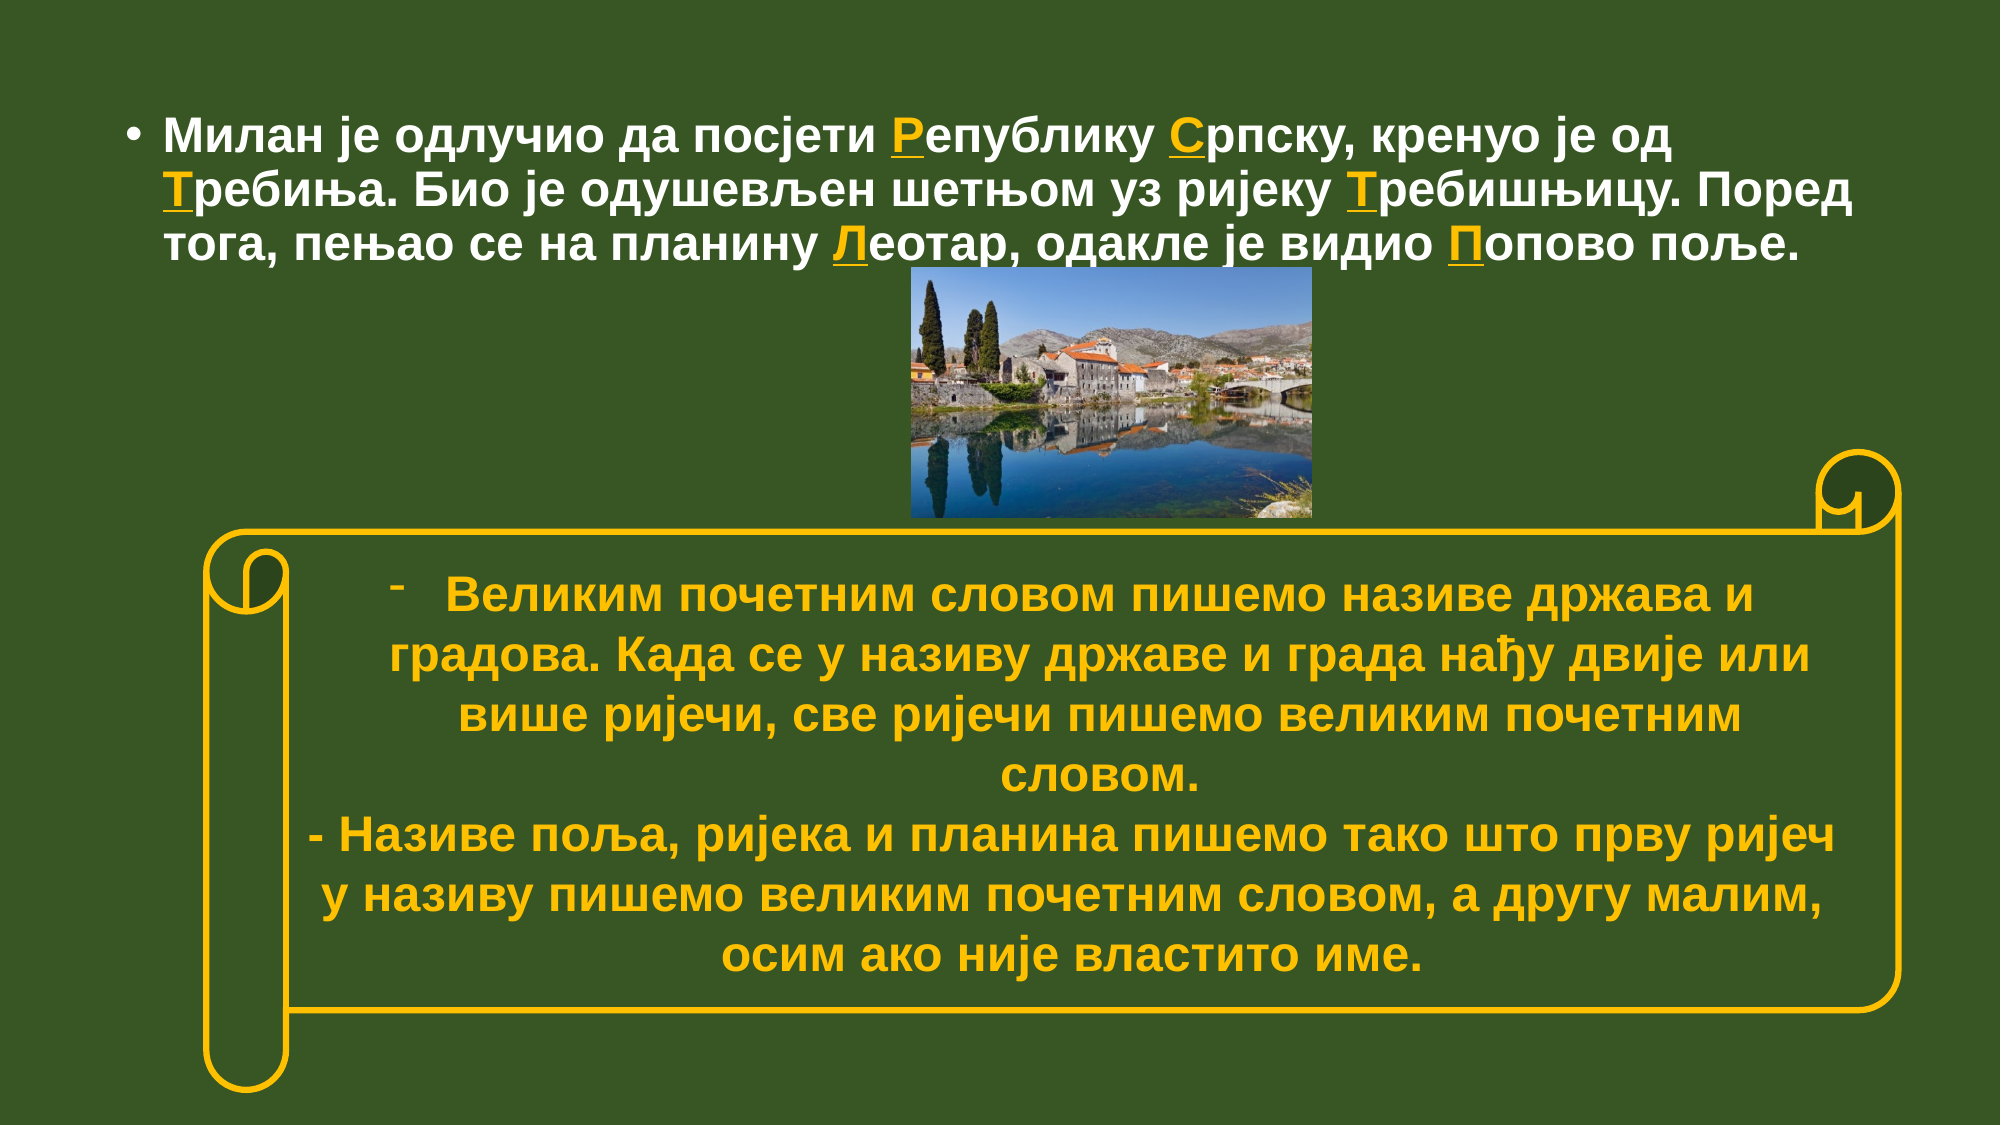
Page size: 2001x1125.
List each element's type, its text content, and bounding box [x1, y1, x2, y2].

picture [911, 267, 1312, 519]
text_box Великим почетним словом пишемо називе држава и градова. Када се у називу државе и града нађу двије или више ријечи, све ријечи пишемо великим почетним словом. - Називе поља, ријека и планина пишемо тако што прву ријеч у називу пишемо великим почетним словом, а другу малим, осим ако није властито име. [205, 450, 1900, 1091]
list Милан је одлучио да посјети Републику Српску, кренуо је од Требиња. Био је одушевљен шетњом уз ријеку Требишњицу. Поред тога, пењао се на планину Леотар, одакле је видио Попово поље. [110, 102, 1915, 1014]
